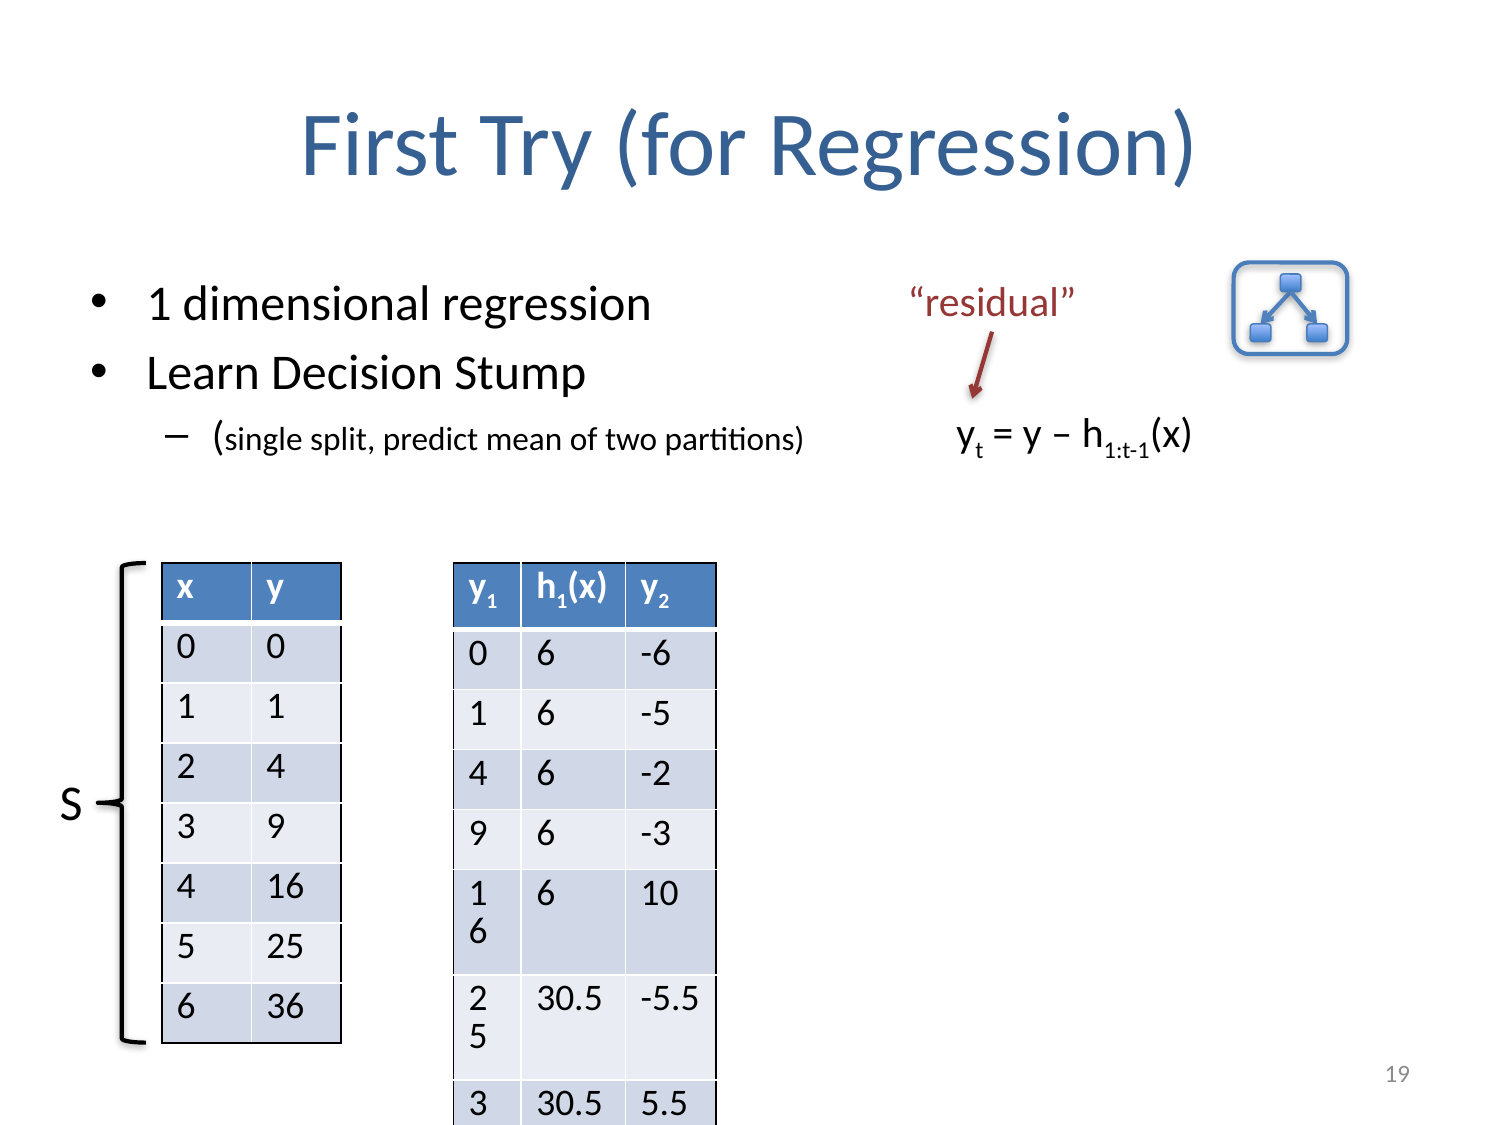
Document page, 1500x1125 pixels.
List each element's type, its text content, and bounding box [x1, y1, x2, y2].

table_cell 30.5 [522, 976, 625, 1079]
table_cell 0 [252, 626, 340, 682]
title First Try (for Regression) [75, 45, 1425, 233]
table_cell 1 [163, 684, 251, 742]
table_cell -3 [626, 810, 715, 869]
table_cell 25 [454, 976, 520, 1079]
text_box yt = y – h1:t-1(x) [941, 398, 1209, 471]
table_cell 9 [454, 810, 520, 869]
table_cell 6 [522, 870, 625, 974]
table_header h1(x) [522, 564, 625, 627]
table_header y2 [626, 564, 715, 627]
text_box [95, 560, 146, 1045]
table_cell 4 [163, 864, 251, 922]
table_cell -5.5 [626, 976, 715, 1079]
table_cell 25 [252, 924, 340, 982]
table_cell 4 [252, 744, 340, 802]
table_cell 2 [163, 744, 251, 802]
table_cell 6 [522, 632, 625, 689]
text_box “residual” [892, 266, 1092, 332]
table_cell 6 [522, 750, 625, 809]
table_cell 0 [454, 632, 520, 689]
table_cell -2 [626, 750, 715, 809]
table_cell 36 [454, 1081, 520, 1125]
table_cell 1 [454, 690, 520, 749]
table_cell 4 [454, 750, 520, 809]
table_header x [163, 564, 251, 620]
table_cell 6 [522, 810, 625, 869]
table_cell 5 [163, 924, 251, 982]
table_cell 16 [454, 870, 520, 974]
table_cell 10 [626, 870, 715, 974]
slide_number 19 [1074, 1042, 1425, 1103]
table_header y1 [454, 564, 520, 627]
table_cell -5 [626, 690, 715, 749]
table_cell 1 [252, 684, 340, 742]
table_cell 3 [163, 804, 251, 862]
table_cell 36 [252, 984, 340, 1042]
list 1 dimensional regression Learn Decision Stump (single split, predict mean of two partitions) [75, 262, 1425, 979]
table_cell 16 [252, 864, 340, 922]
table_cell 6 [163, 984, 251, 1042]
table_cell -6 [626, 632, 715, 689]
table_cell 6 [522, 690, 625, 749]
table_cell 0 [163, 626, 251, 682]
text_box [1233, 262, 1348, 355]
table_header y [252, 564, 340, 620]
table_cell 9 [252, 804, 340, 862]
table_cell 30.5 [522, 1081, 625, 1125]
table_cell 5.5 [626, 1081, 715, 1125]
text_box S [44, 763, 98, 839]
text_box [971, 332, 993, 399]
